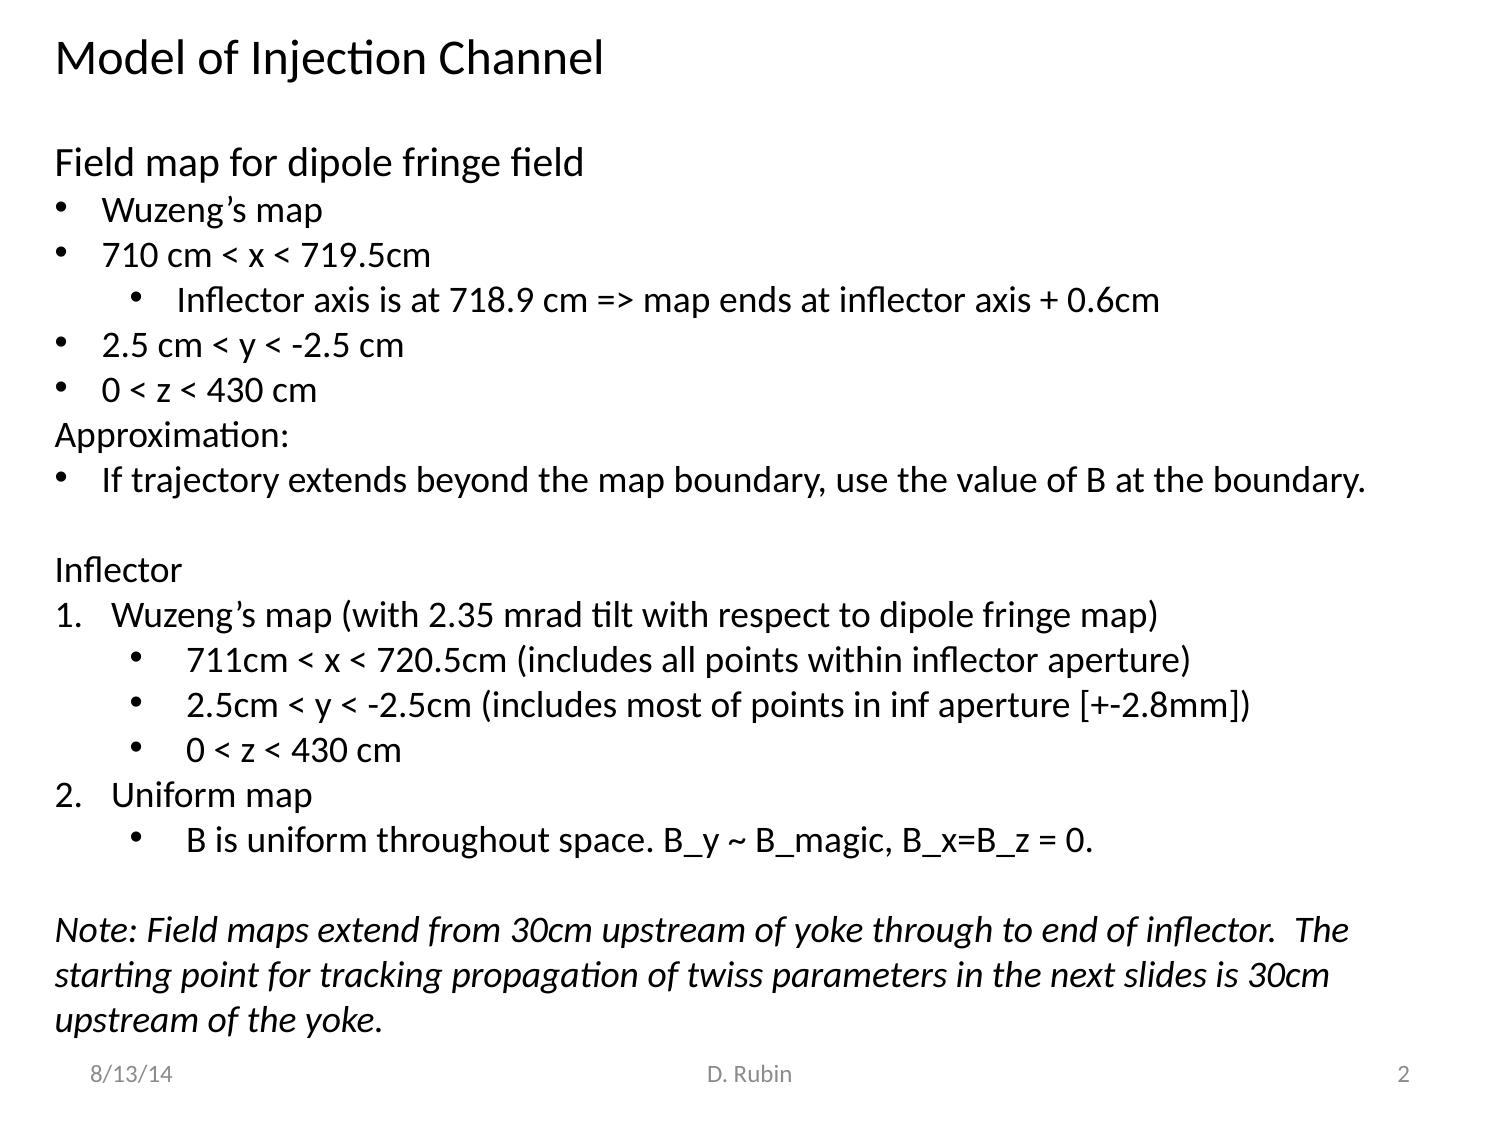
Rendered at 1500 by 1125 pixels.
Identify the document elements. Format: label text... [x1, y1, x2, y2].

footer D. Rubin [512, 1047, 988, 1103]
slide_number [75, 1047, 425, 1103]
text_box Model of Injection Channel Field map for dipole fringe field Wuzeng’s map 710 cm < x < 719.5cm Inflector axis is at 718.9 cm => map ends at inflector axis + 0.6cm 2.5 cm < y < -2.5 cm 0 < z < 430 cm Approximation: If trajectory extends beyond the map boundary, use the value of B at the boundary. Inflector Wuzeng’s map (with 2.35 mrad tilt with respect to dipole fringe map) 711cm < x < 720.5cm (includes all points within inflector aperture) 2.5cm < y < -2.5cm (includes most of points in inf aperture [+-2.8mm]) 0 < z < 430 cm Uniform map B is uniform throughout space. B_y ~ B_magic, B_x=B_z = 0. Note: Field maps extend from 30cm upstream of yoke through to end of inflector. The starting point for tracking propagation of twiss parameters in the next slides is 30cm upstream of the yoke. [39, 17, 1459, 1047]
slide_number 2 [1074, 1042, 1425, 1103]
